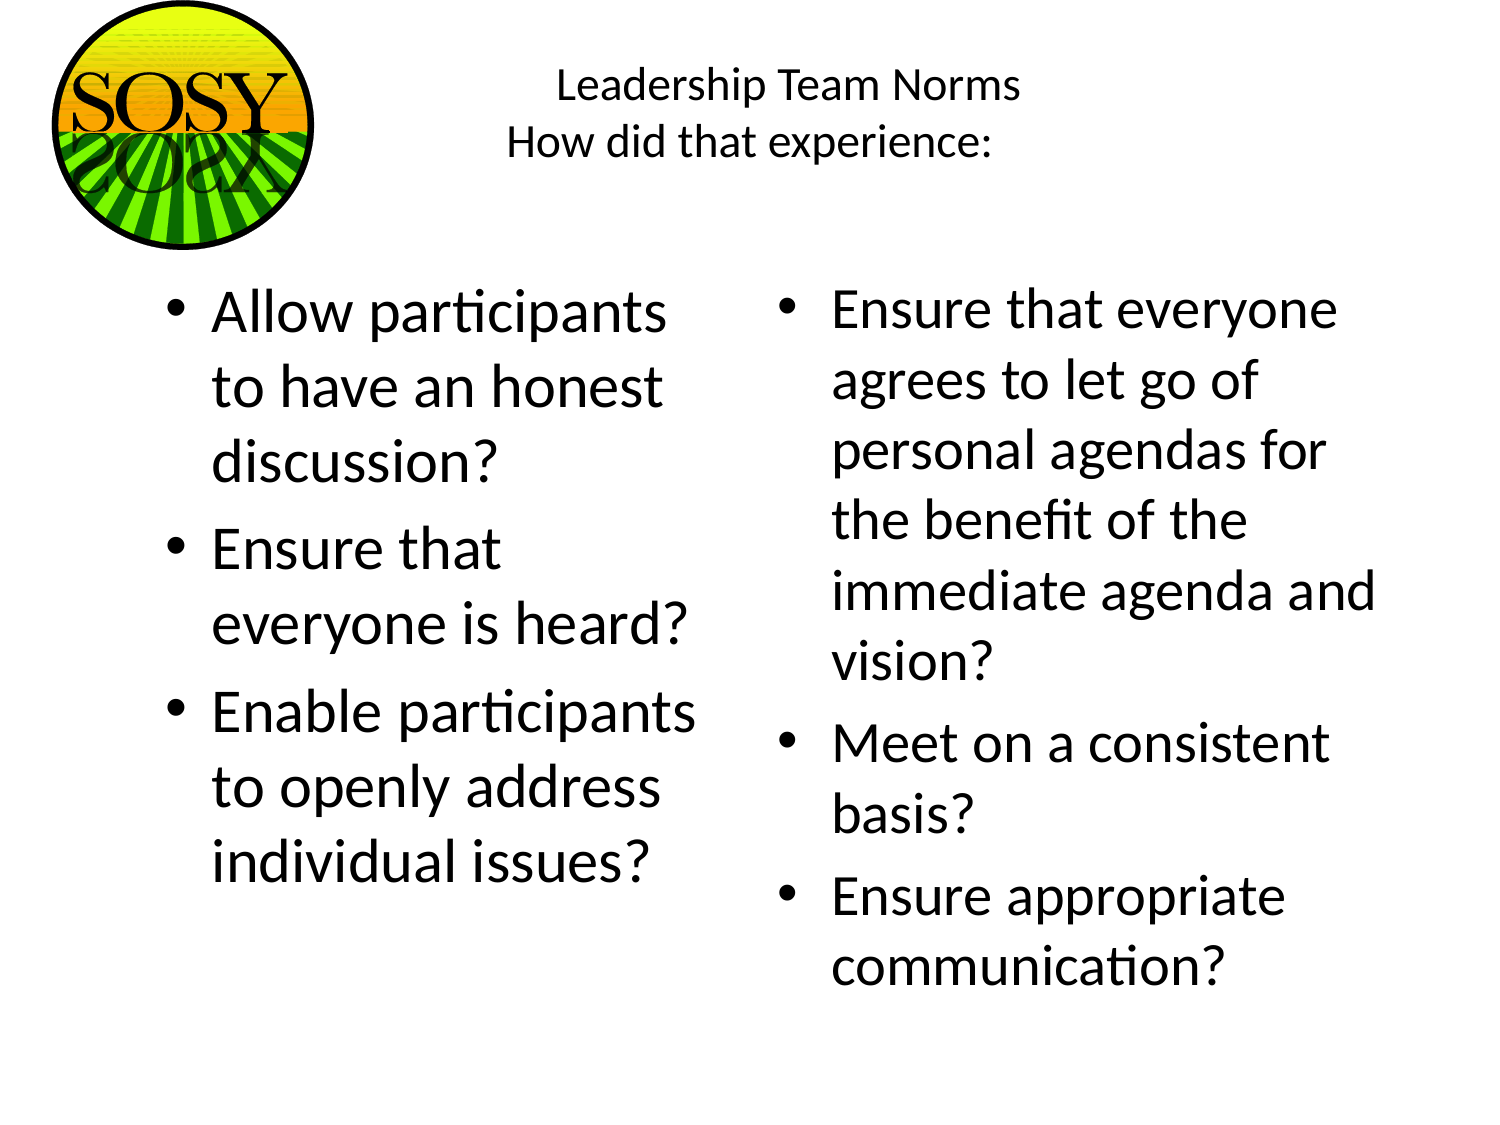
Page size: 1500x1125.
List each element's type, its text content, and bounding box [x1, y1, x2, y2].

list Allow participants to have an honest discussion? Ensure that everyone is heard? Enable participants to openly address individual issues? [75, 262, 738, 1005]
title Leadership Team Norms How did that experience: [318, 45, 1425, 233]
list Ensure that everyone agrees to let go of personal agendas for the benefit of the immediate agenda and vision? Meet on a consistent basis? Ensure appropriate communication? [762, 262, 1425, 1005]
picture [51, 0, 315, 251]
